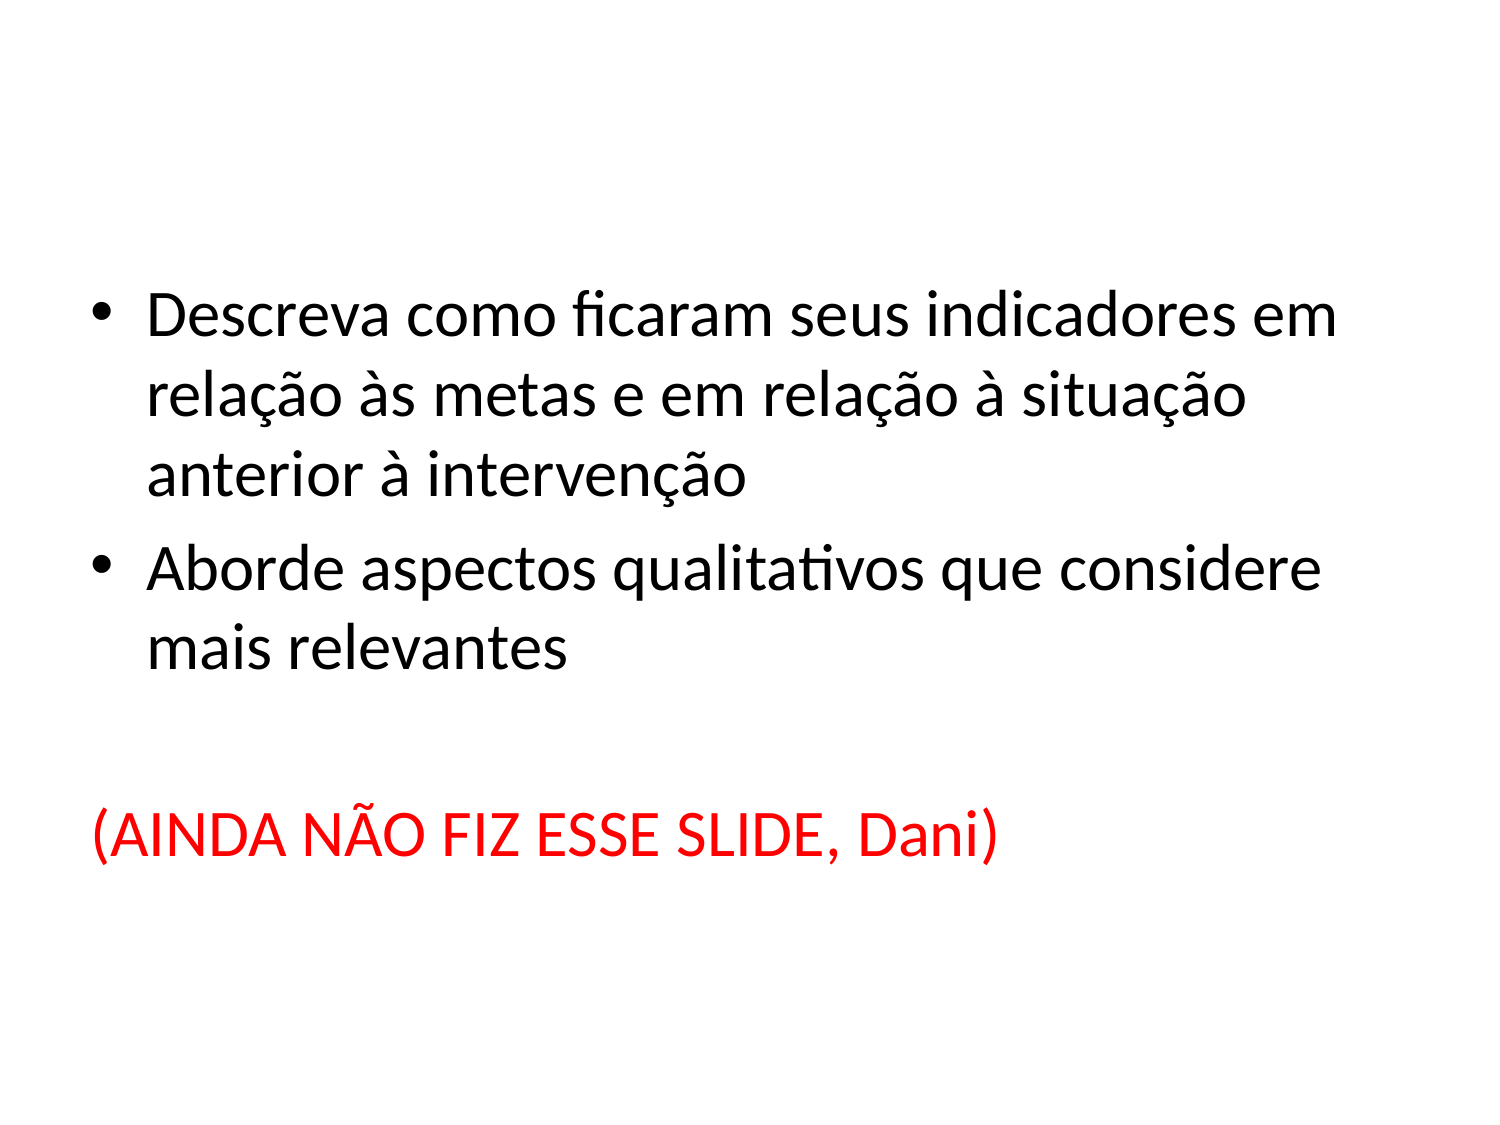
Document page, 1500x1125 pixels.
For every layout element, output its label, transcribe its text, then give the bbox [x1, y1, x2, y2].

list Descreva como ficaram seus indicadores em relação às metas e em relação à situação anterior à intervenção Aborde aspectos qualitativos que considere mais relevantes (AINDA NÃO FIZ ESSE SLIDE, Dani) [75, 262, 1425, 1005]
